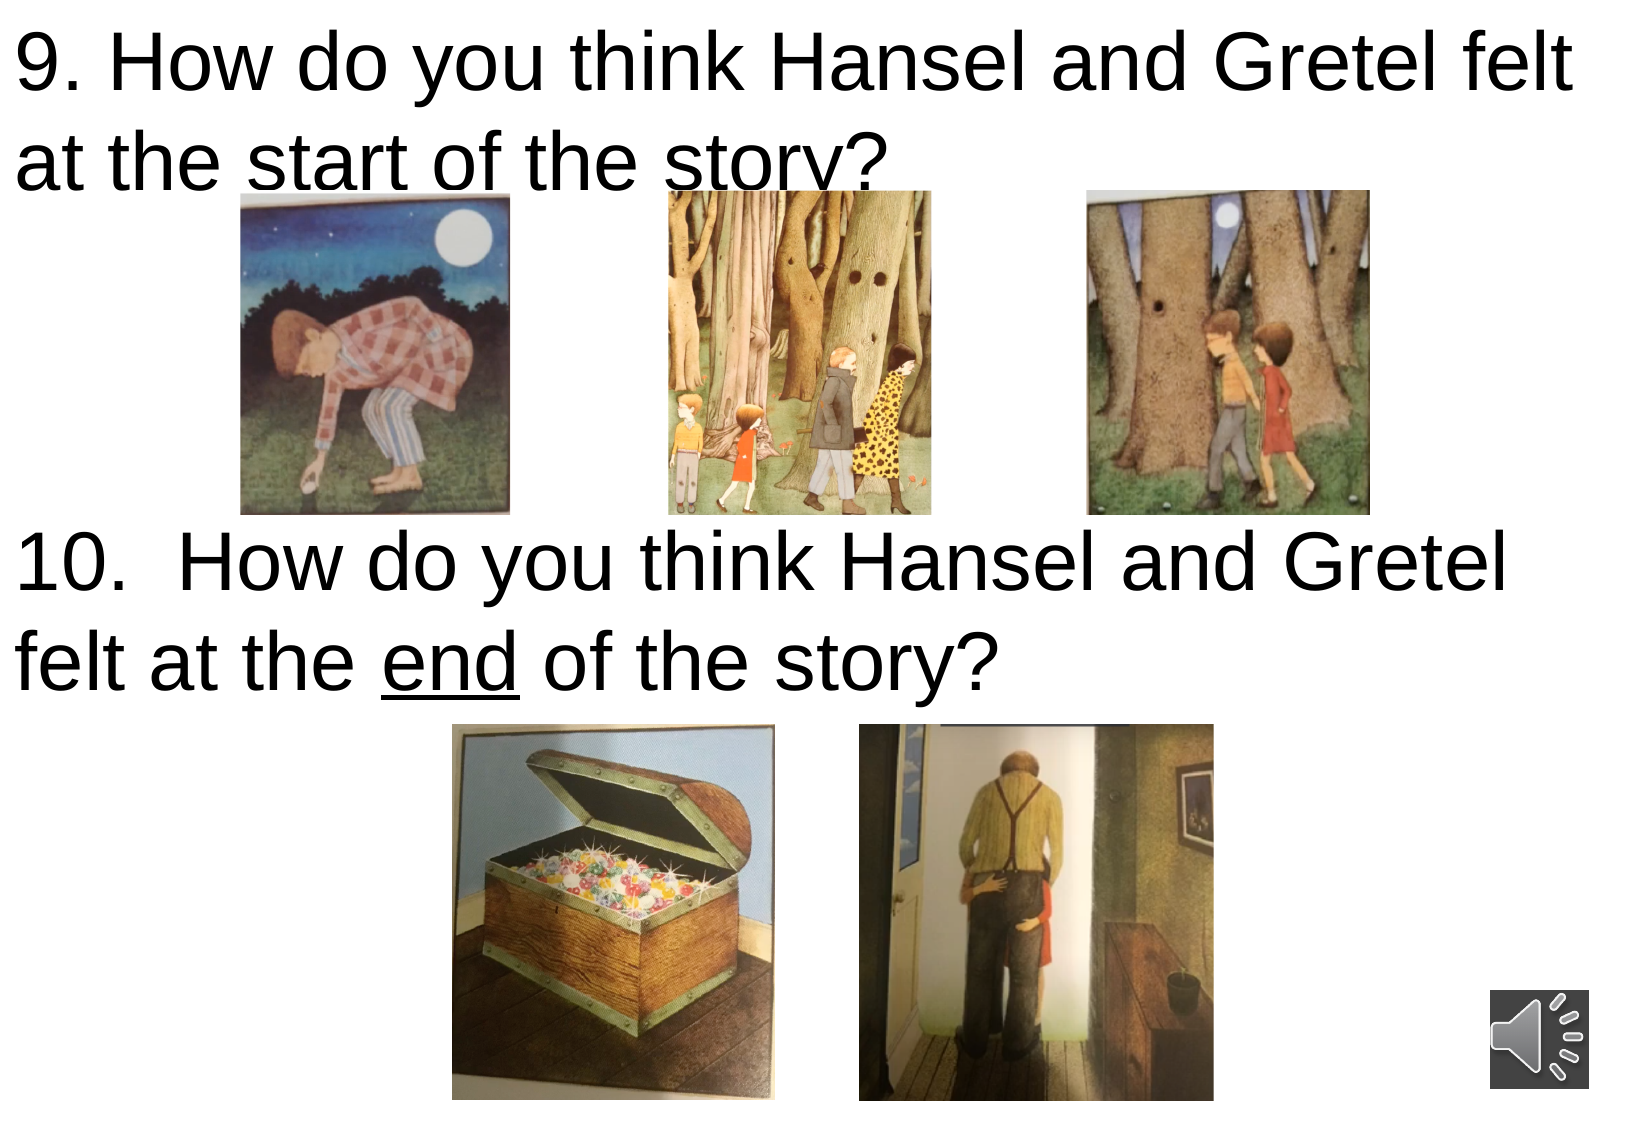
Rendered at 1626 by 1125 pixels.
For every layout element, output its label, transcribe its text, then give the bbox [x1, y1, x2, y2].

text_box 9. How do you think Hansel and Gretel felt at the start of the story? 10. How do you think Hansel and Gretel felt at the end of the story? [0, 0, 1625, 715]
picture [1489, 989, 1590, 1090]
picture [667, 190, 932, 515]
picture [240, 190, 511, 515]
picture [1086, 190, 1370, 515]
picture [859, 724, 1214, 1101]
picture [452, 724, 775, 1100]
